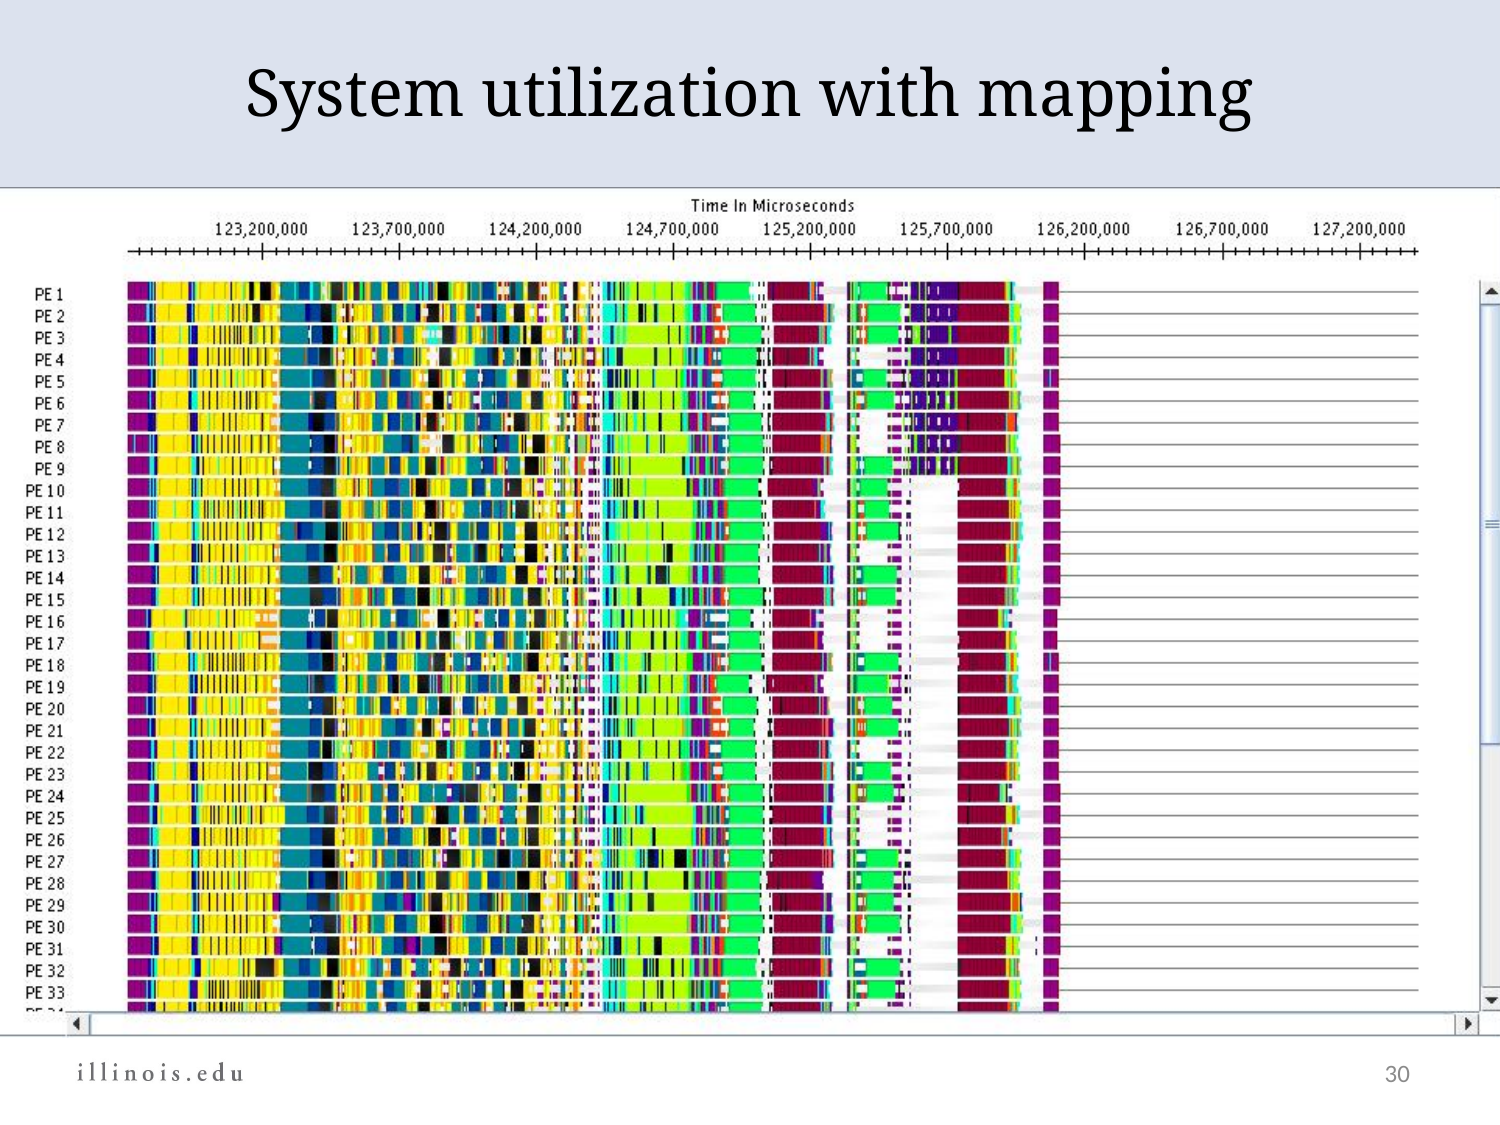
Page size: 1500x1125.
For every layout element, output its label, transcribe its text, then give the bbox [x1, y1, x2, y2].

picture [0, 1038, 1500, 1125]
slide_number 30 [1250, 1045, 1425, 1103]
picture [0, 0, 1500, 187]
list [0, 187, 1500, 1038]
title System utilization with mapping [75, 42, 1425, 138]
